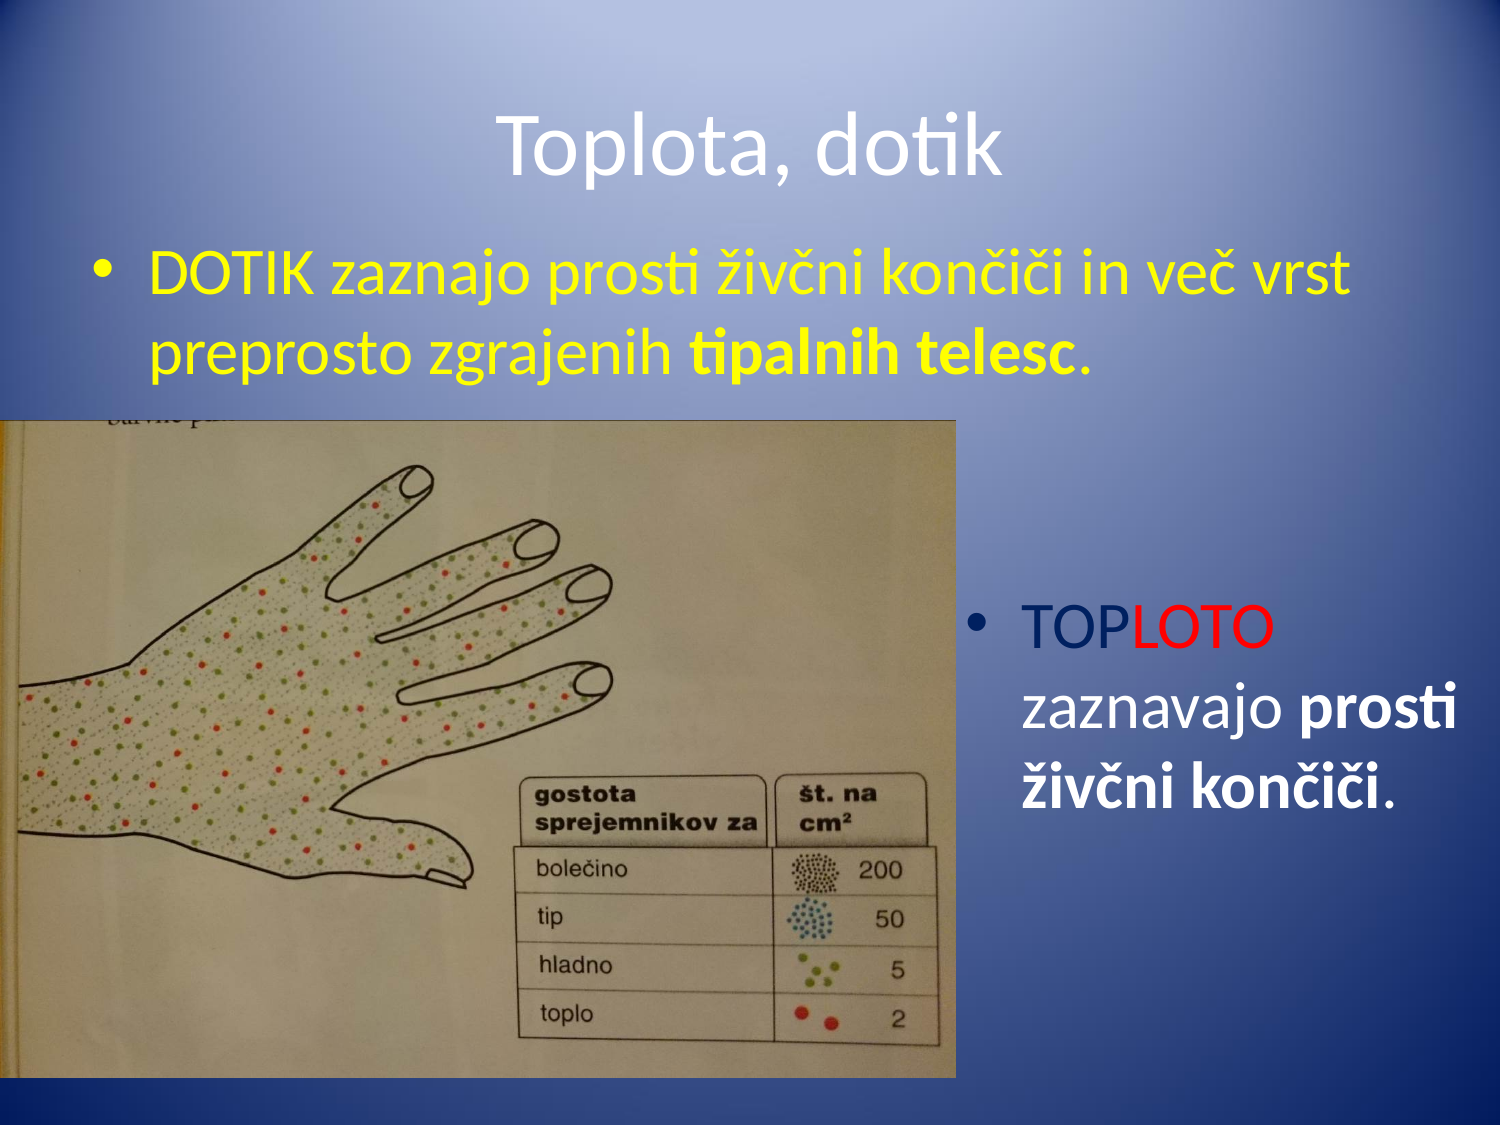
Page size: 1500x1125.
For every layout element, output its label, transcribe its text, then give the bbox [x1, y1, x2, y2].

picture [0, 0, 1500, 1125]
text_box TOPLOTO zaznavajo prosti živčni končiči. [962, 574, 1500, 829]
title Toplota, dotik [75, 45, 1425, 233]
list DOTIK zaznajo prosti živčni končiči in več vrst preprosto zgrajenih tipalnih telesc. [76, 220, 1427, 421]
